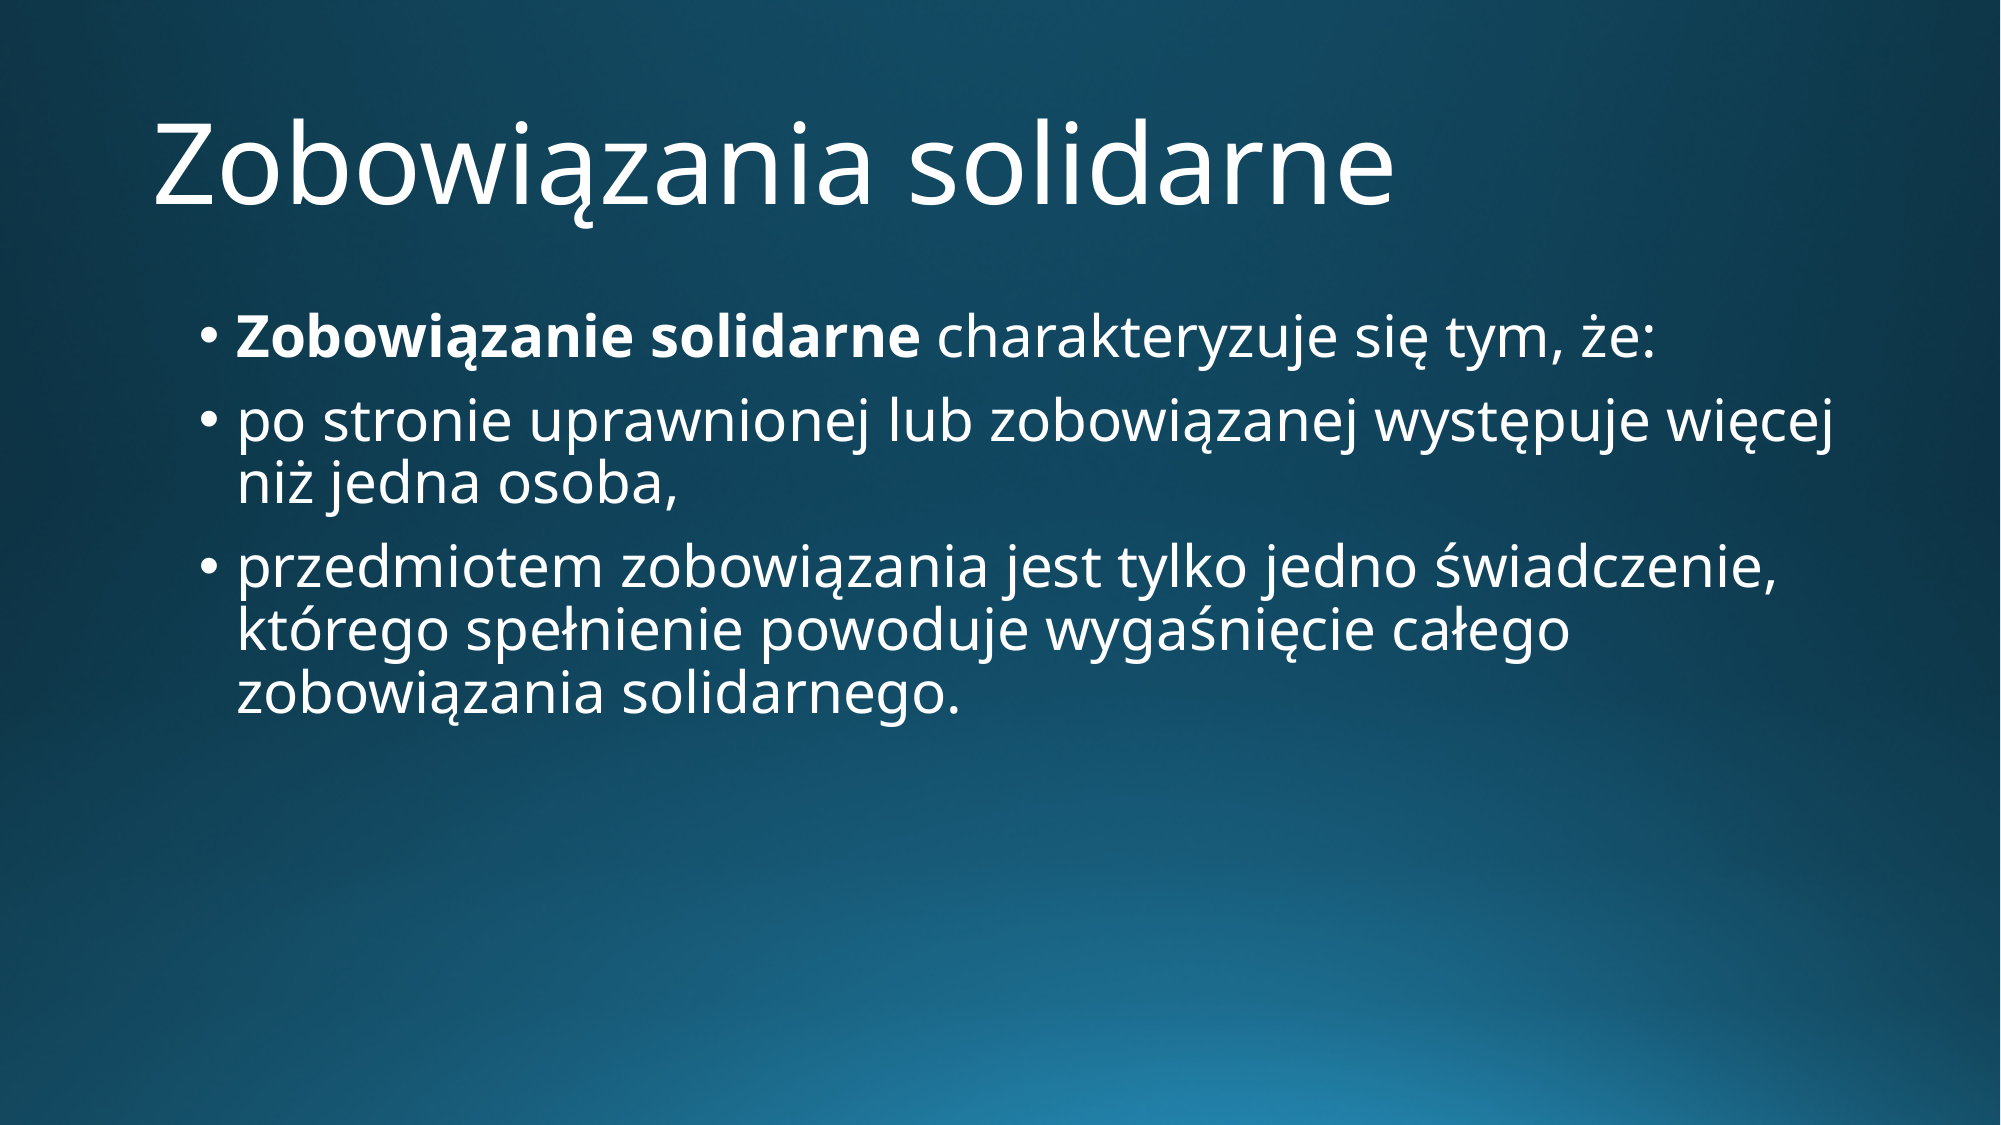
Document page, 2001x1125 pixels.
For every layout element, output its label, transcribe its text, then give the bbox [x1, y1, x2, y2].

list Zobowiązanie solidarne charakteryzuje się tym, że: po stronie uprawnionej lub zobowiązanej występuje więcej niż jedna osoba, przedmiotem zobowiązania jest tylko jedno świadczenie, którego spełnienie powoduje wygaśnięcie całego zobowiązania solidarnego. [183, 299, 1863, 1014]
picture [0, 0, 2001, 1125]
title Zobowiązania solidarne [137, 59, 1863, 278]
